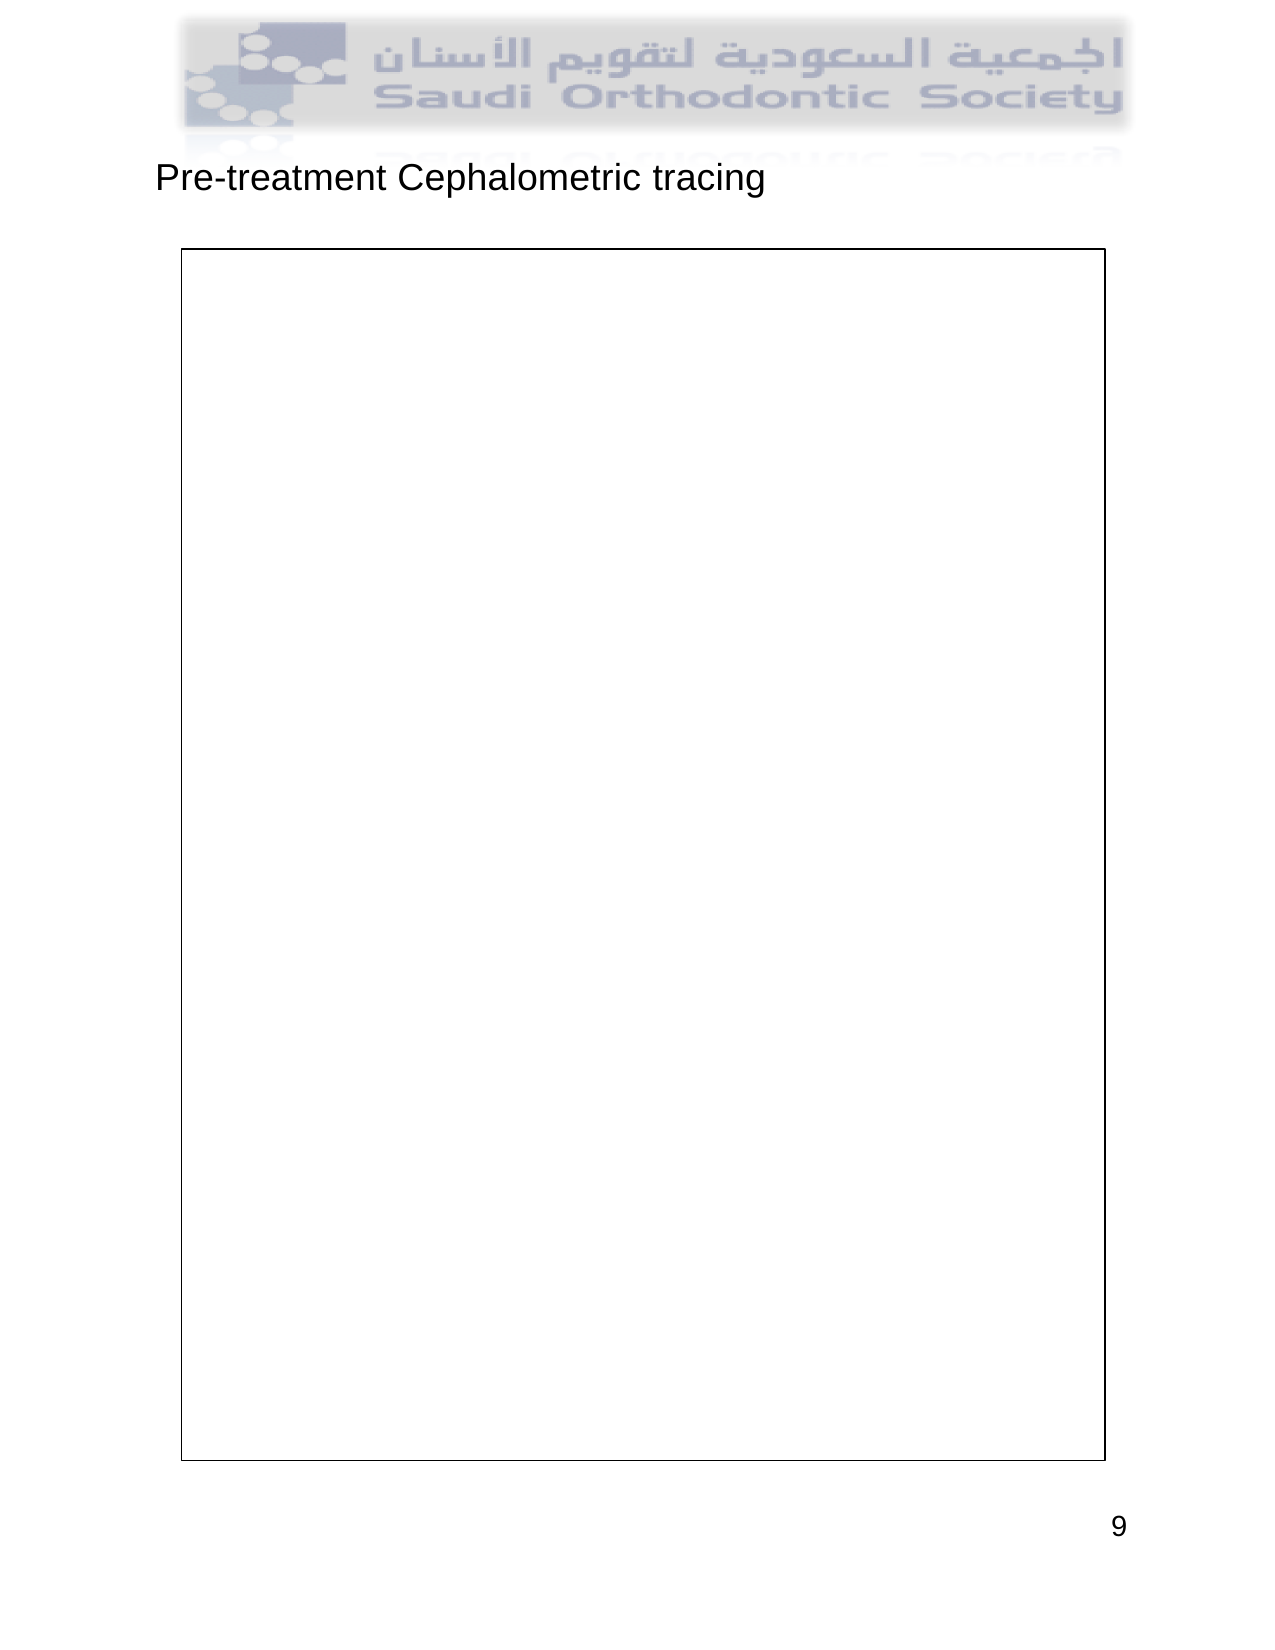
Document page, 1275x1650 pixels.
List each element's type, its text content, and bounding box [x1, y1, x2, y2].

text_box [181, 249, 1106, 1461]
slide_number 9 [1104, 1507, 1151, 1650]
text_box Pre-treatment Cephalometric tracing [153, 150, 772, 198]
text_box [170, 10, 1141, 175]
